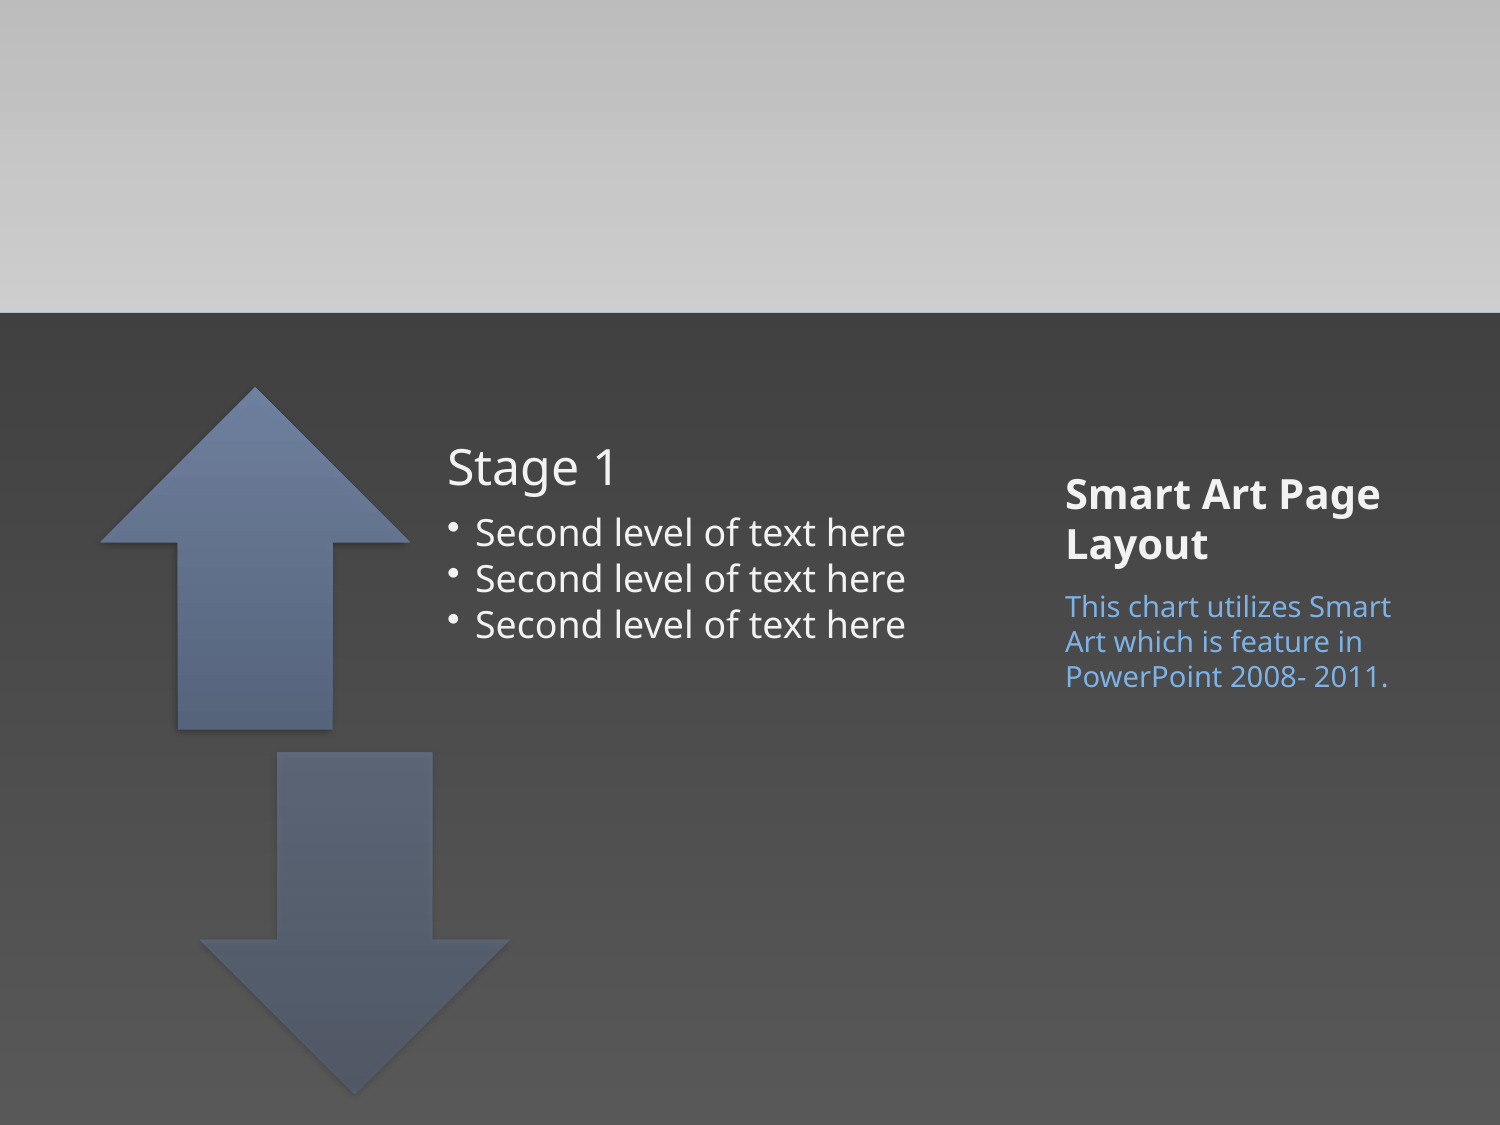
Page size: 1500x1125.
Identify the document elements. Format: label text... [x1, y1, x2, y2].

title Smart Art Page Layout [1050, 412, 1450, 576]
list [99, 387, 1038, 1101]
list This chart utilizes Smart Art which is feature in PowerPoint 2008- 2011. [1050, 580, 1450, 1125]
picture [0, 0, 1500, 312]
